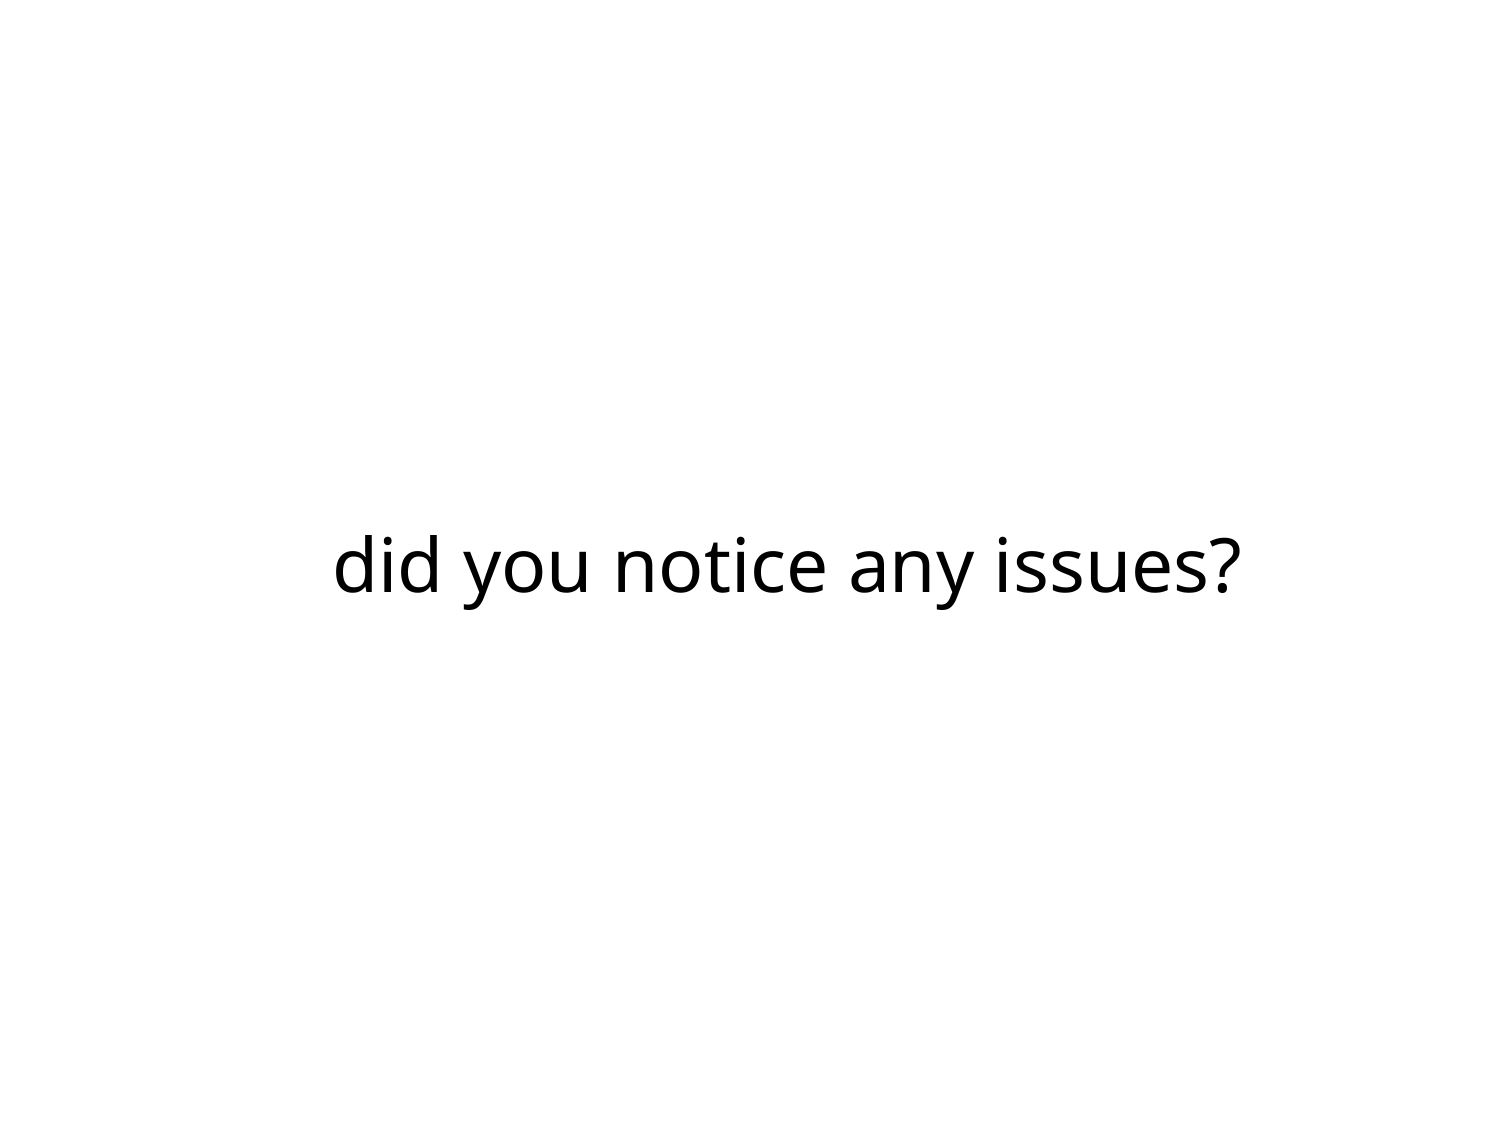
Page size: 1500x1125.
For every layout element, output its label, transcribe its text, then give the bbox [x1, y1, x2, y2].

title did you notice any issues? [112, 503, 1258, 622]
